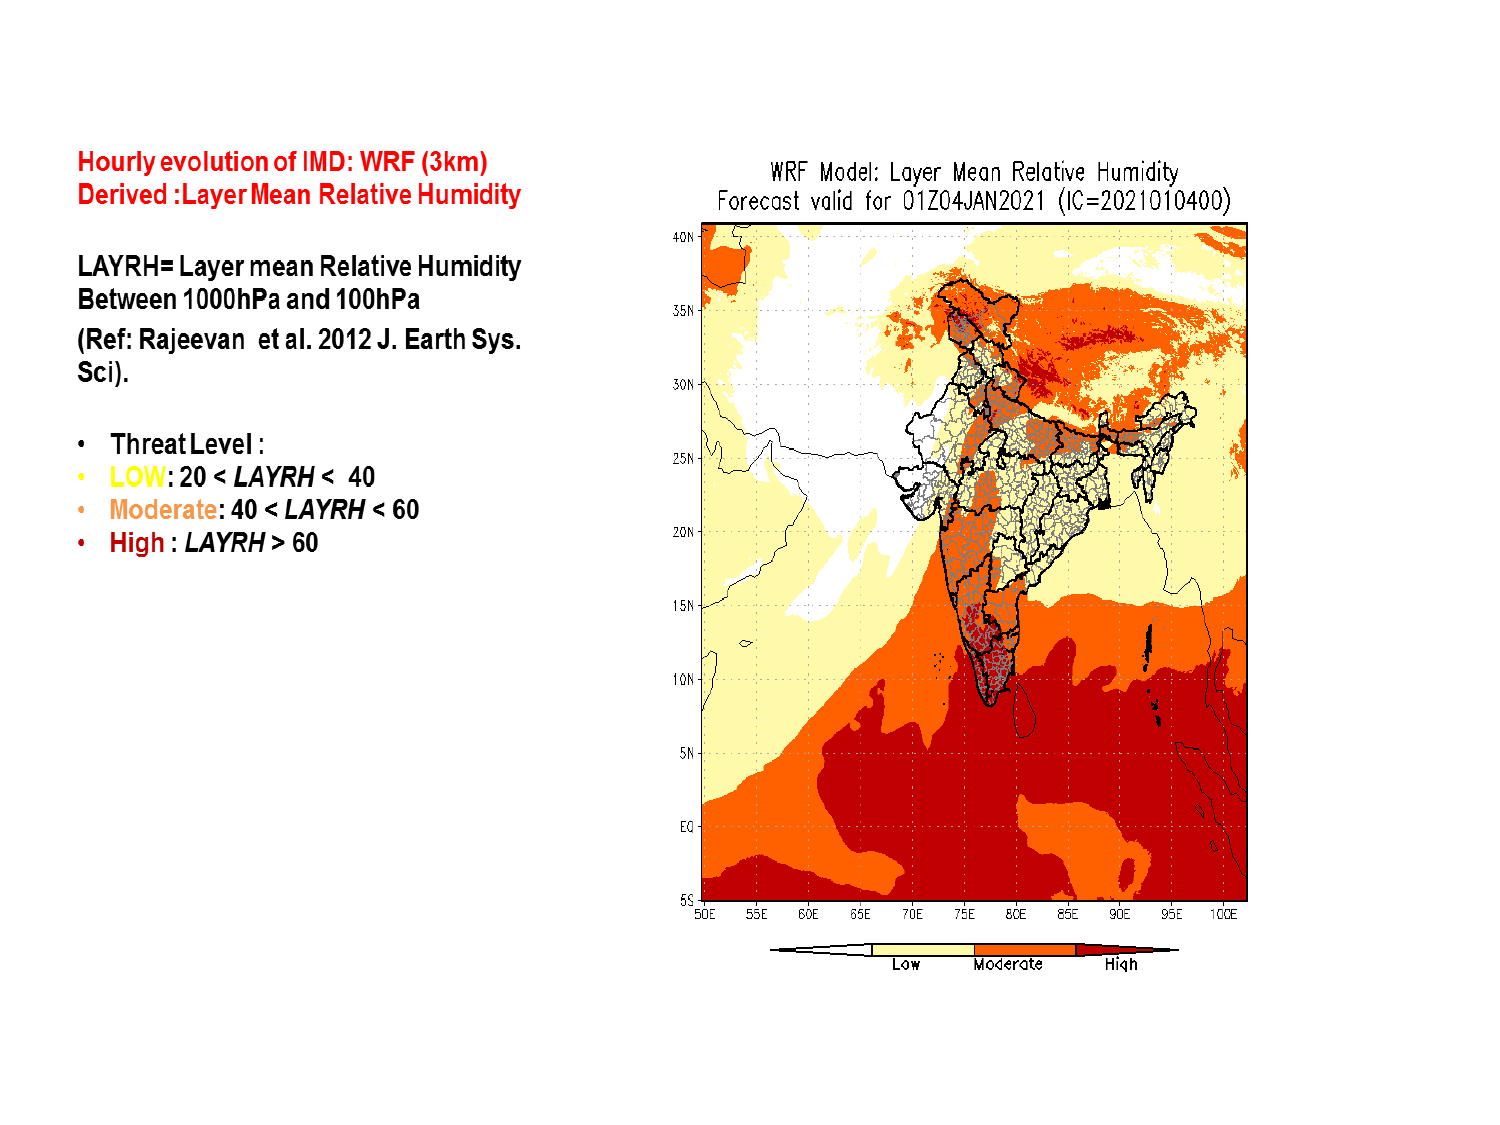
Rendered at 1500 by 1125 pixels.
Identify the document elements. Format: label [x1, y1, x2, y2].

picture [74, 149, 1426, 976]
